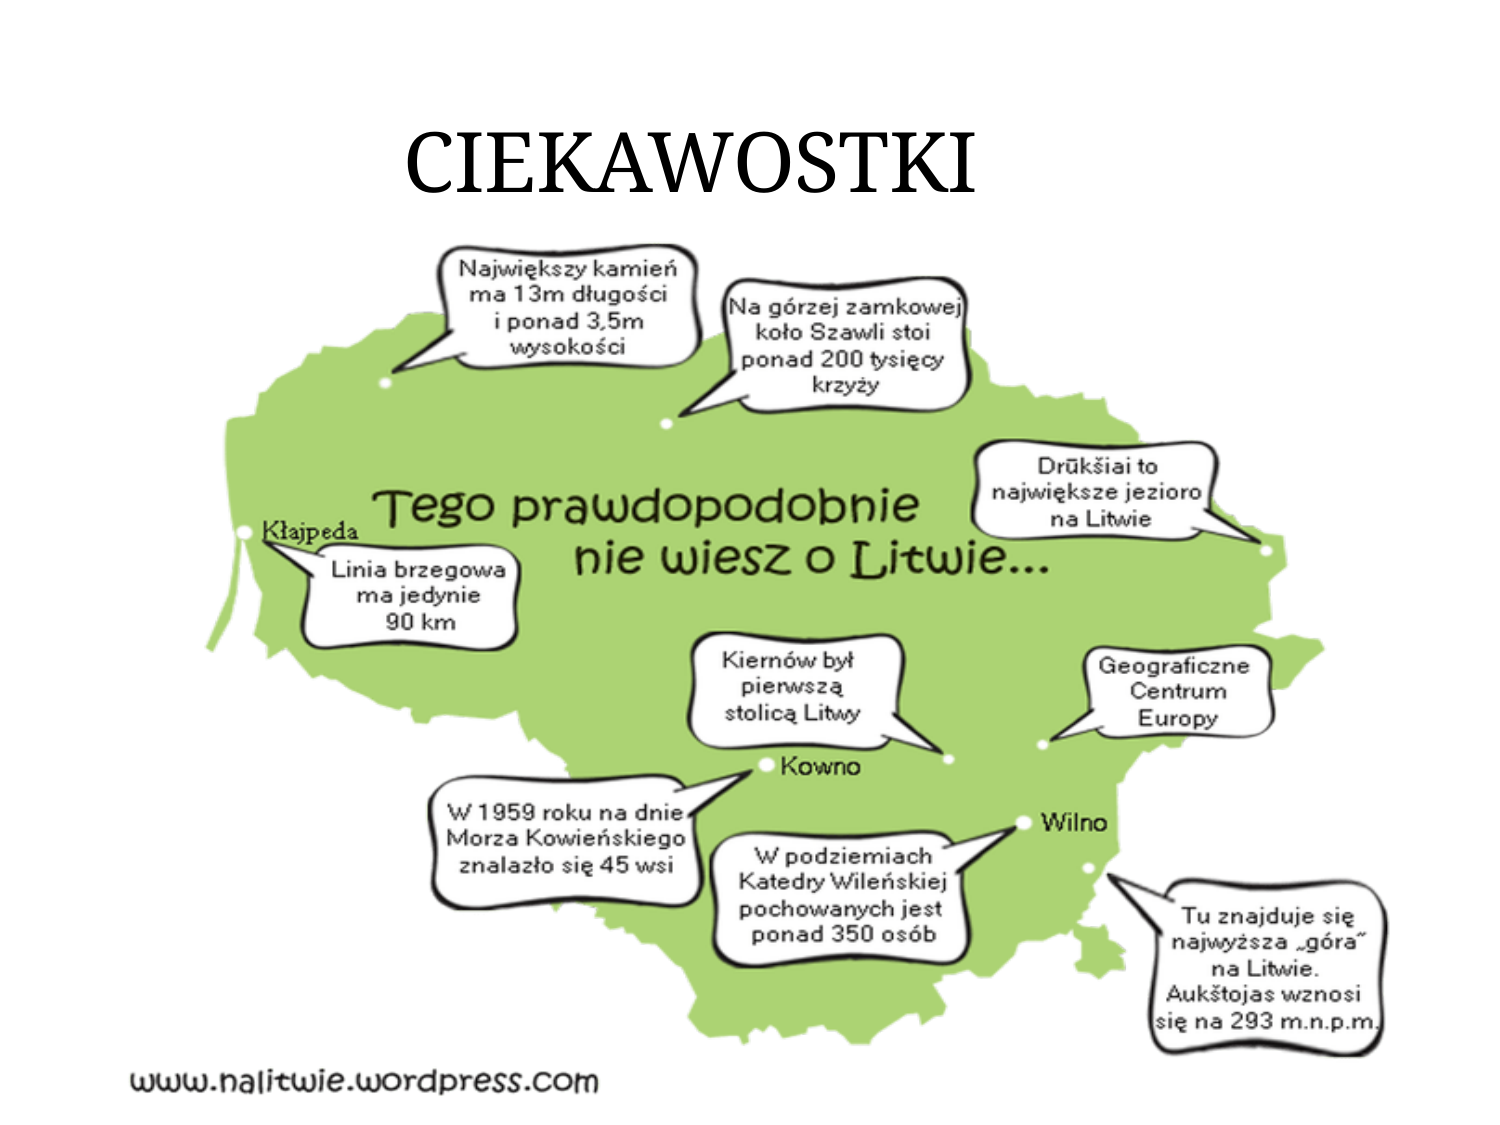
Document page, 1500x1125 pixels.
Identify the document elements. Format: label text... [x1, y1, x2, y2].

picture [111, 231, 1412, 1125]
text_box CIEKAWOSTKI [206, 101, 1176, 217]
